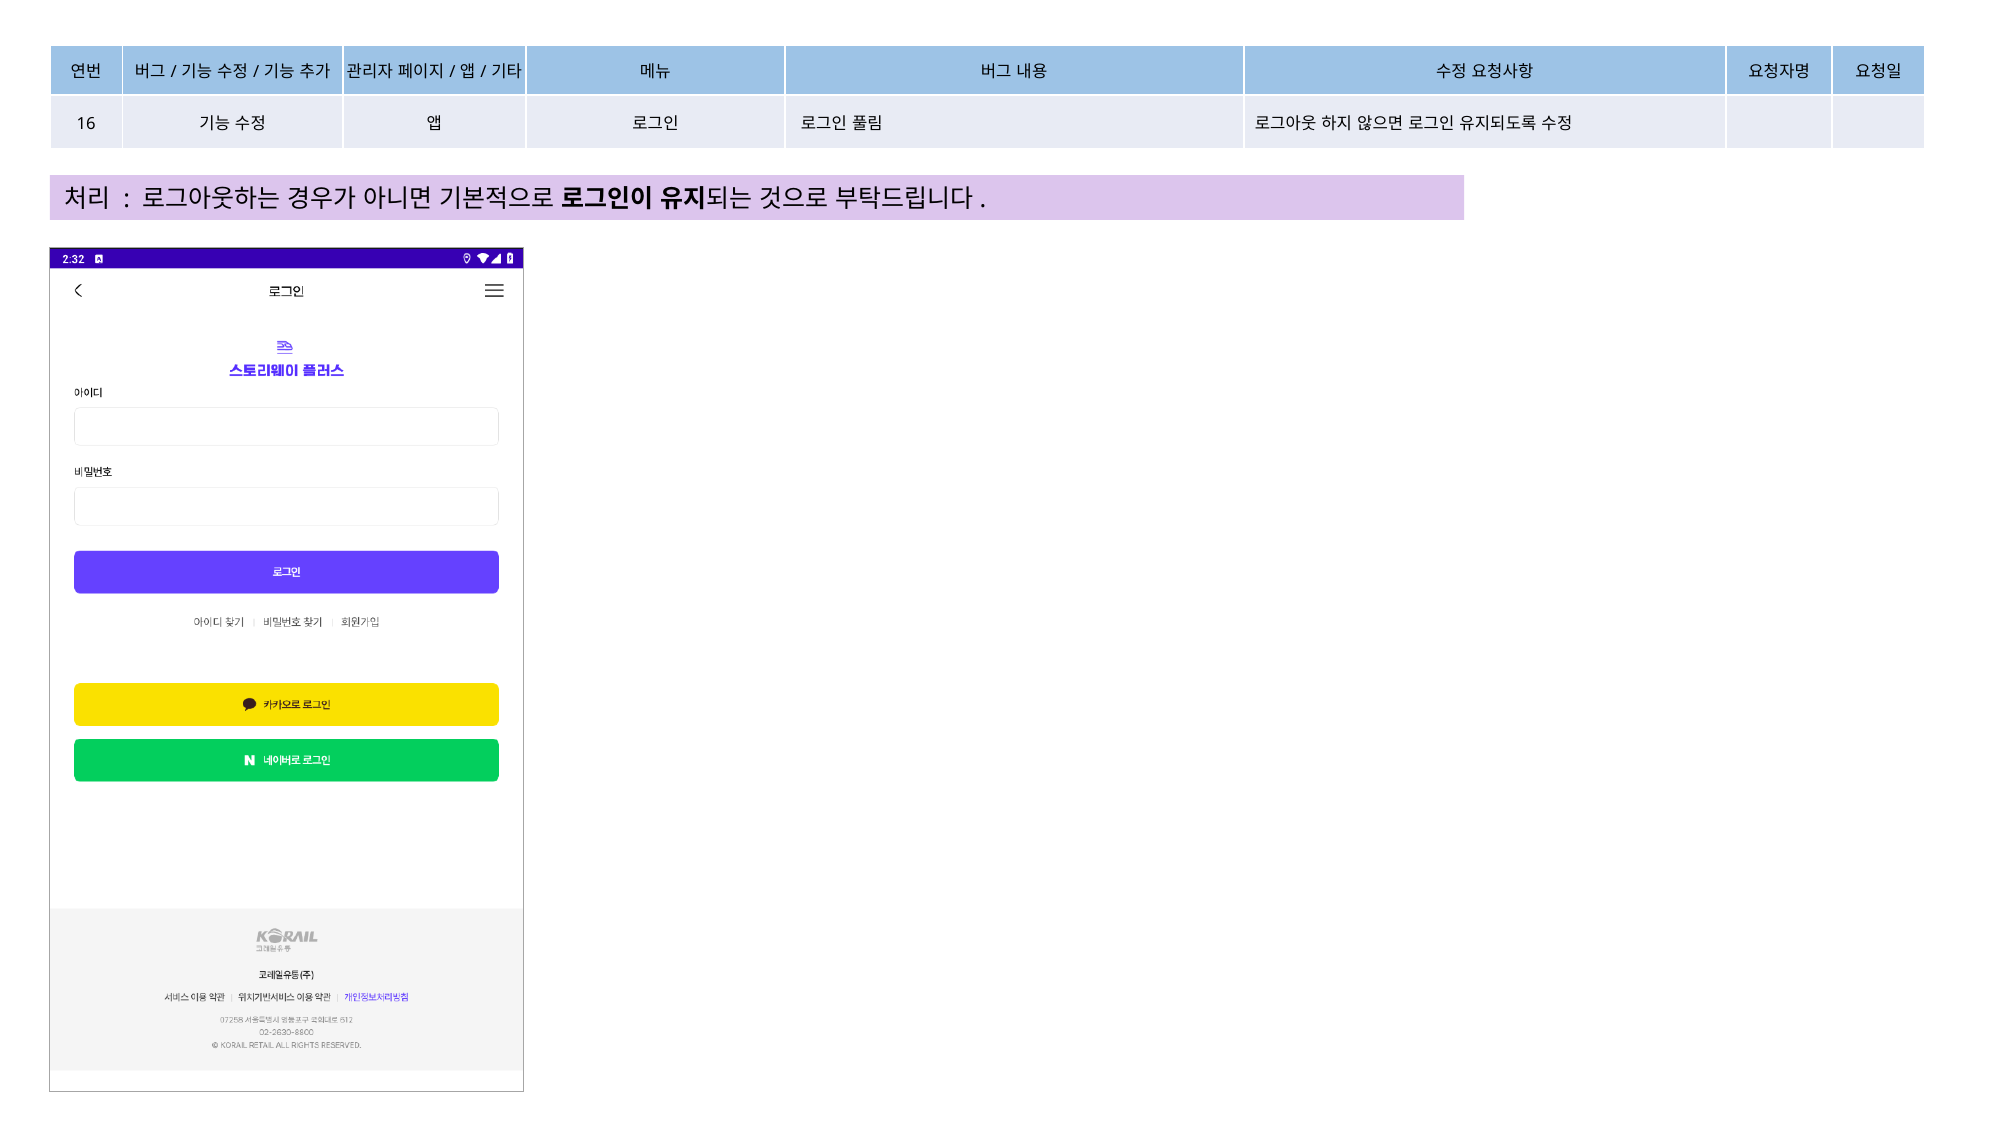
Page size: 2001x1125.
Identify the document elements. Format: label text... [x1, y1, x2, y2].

table_header 요청자명 [1727, 46, 1831, 94]
picture [49, 247, 524, 1092]
table_header 연번 [51, 46, 122, 94]
table_header 요청일 [1833, 46, 1924, 94]
table_cell [1833, 96, 1924, 148]
text_box 처리 : 로그아웃하는 경우가 아니면 기본적으로 로그인이 유지되는 것으로 부탁드립니다. [49, 175, 1465, 220]
table_header 버그 내용 [786, 46, 1243, 94]
table_cell 앱 [344, 96, 525, 148]
table_header 수정 요청사항 [1245, 46, 1725, 94]
table_cell 기능 수정 [123, 96, 342, 148]
table_cell 로그아웃 하지 않으면 로그인 유지되도록 수정 [1245, 96, 1725, 148]
table_cell 로그인 풀림 [786, 96, 1243, 148]
table_cell 로그인 [527, 96, 784, 148]
table_cell 16 [51, 96, 122, 148]
table_header 버그/기능 수정/기능 추가 [123, 46, 342, 94]
table_header 관리자 페이지/앱/기타 [344, 46, 525, 94]
table_header 메뉴 [527, 46, 784, 94]
table_cell [1727, 96, 1831, 148]
